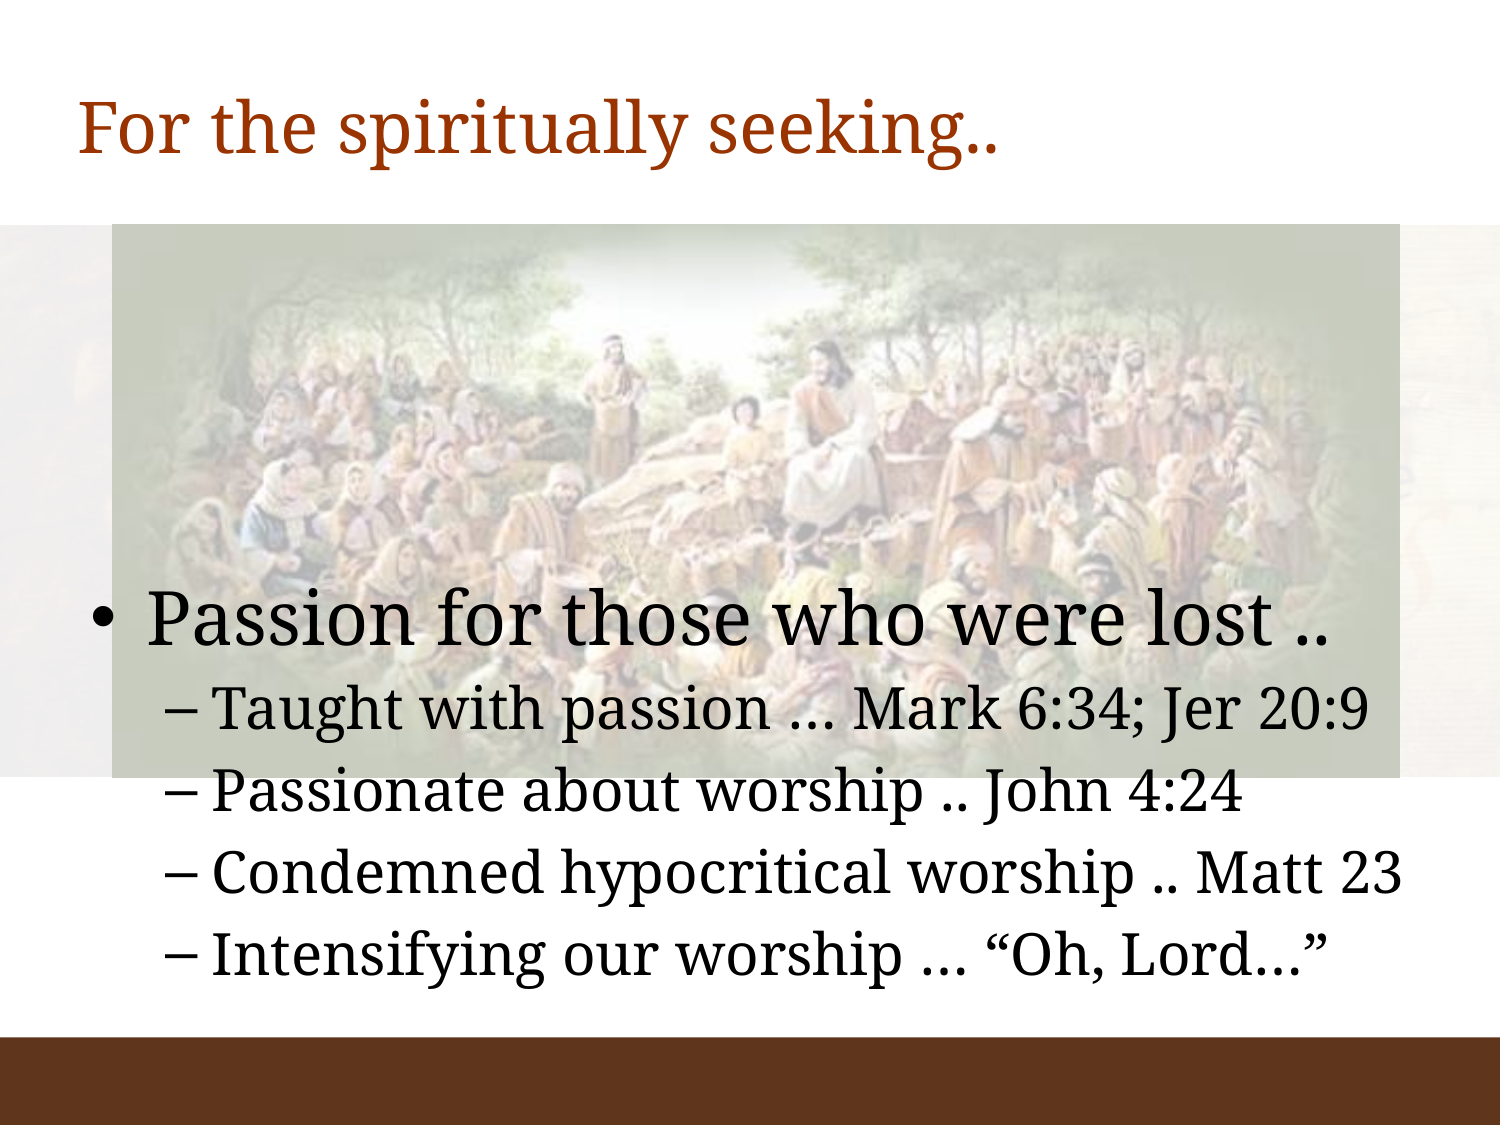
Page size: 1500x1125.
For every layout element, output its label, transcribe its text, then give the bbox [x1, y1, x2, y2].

picture [112, 224, 1401, 779]
text_box [0, 210, 1500, 790]
title For the spiritually seeking.. [62, 50, 1225, 200]
list Passion for those who were lost .. Taught with passion … Mark 6:34; Jer 20:9 Passionate about worship .. John 4:24 Condemned hypocritical worship .. Matt 23 Intensifying our worship … “Oh, Lord…” [75, 562, 1425, 1005]
